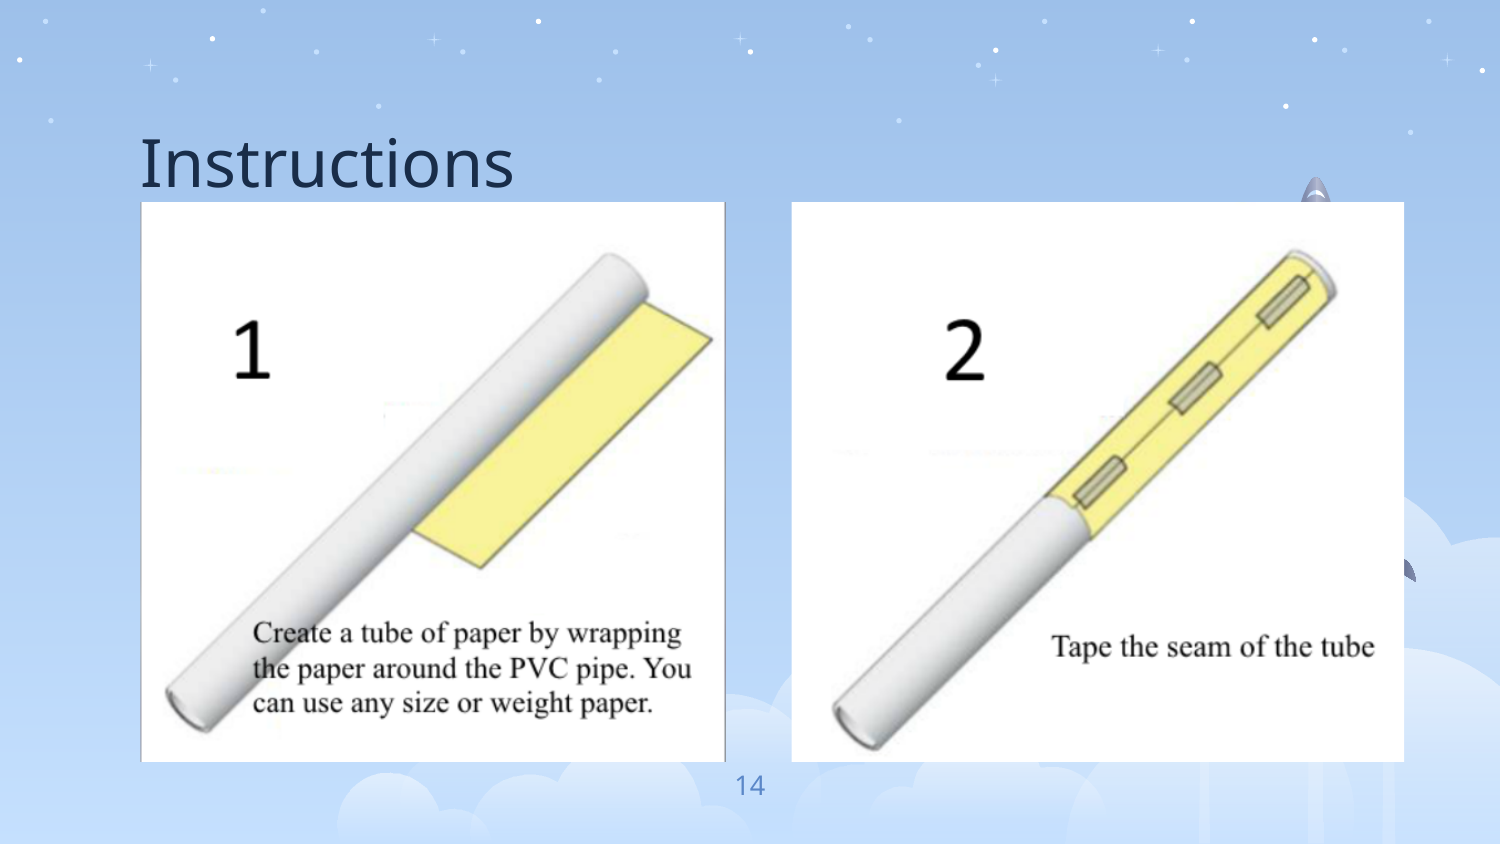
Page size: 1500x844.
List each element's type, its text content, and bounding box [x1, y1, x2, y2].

picture [139, 201, 727, 762]
picture [791, 201, 1405, 762]
title Instructions [140, 137, 1165, 203]
slide_number 14 [705, 754, 795, 819]
